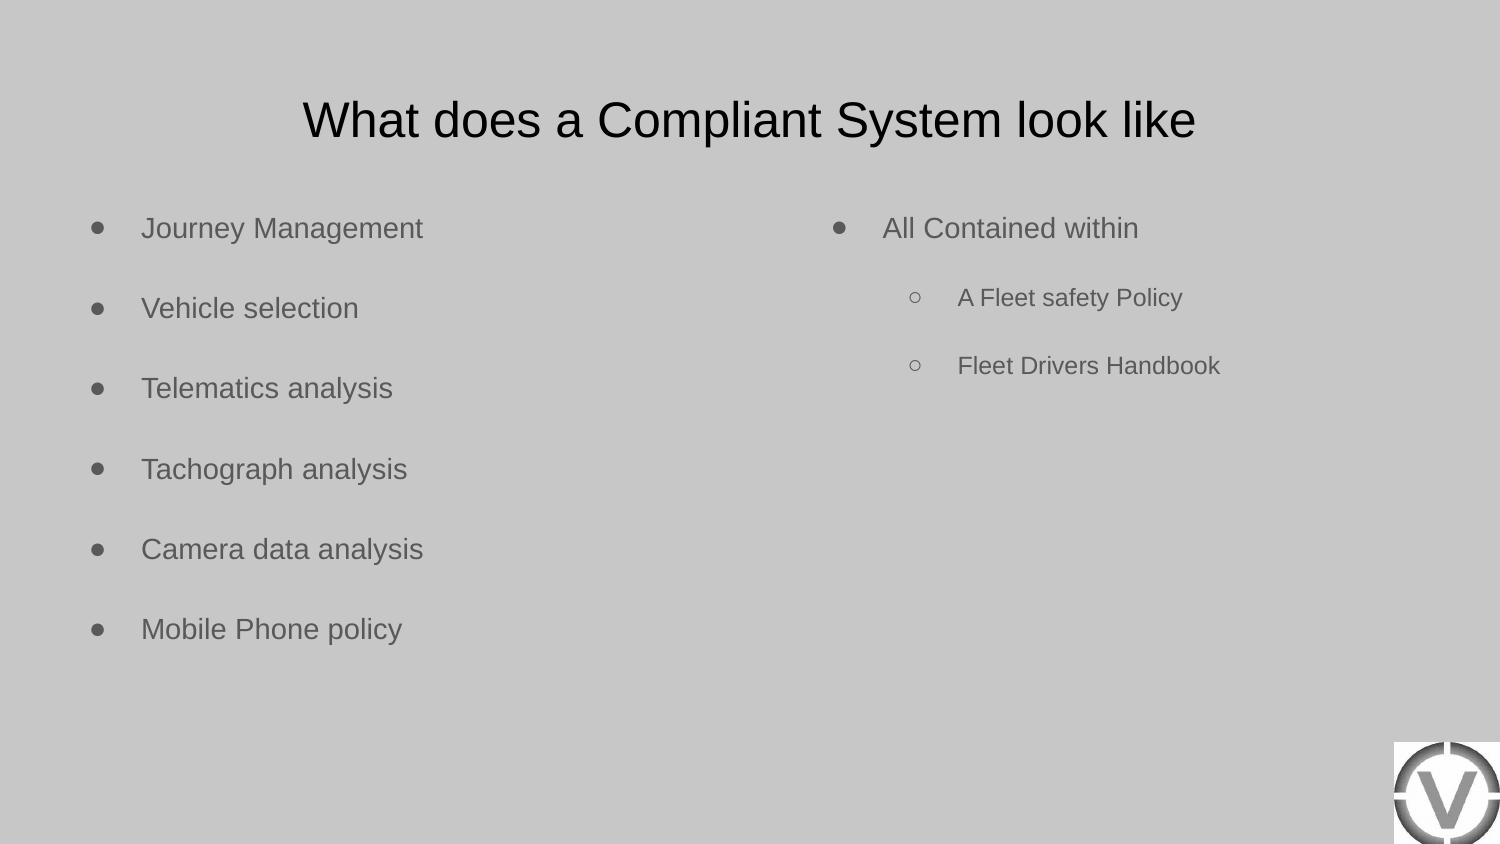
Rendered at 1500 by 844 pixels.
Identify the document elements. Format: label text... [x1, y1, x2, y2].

title What does a Compliant System look like [51, 72, 1449, 167]
picture [1393, 742, 1500, 844]
list Journey Management Vehicle selection Telematics analysis Tachograph analysis Camera data analysis Mobile Phone policy [51, 189, 708, 750]
list All Contained within A Fleet safety Policy Fleet Drivers Handbook [792, 189, 1449, 750]
